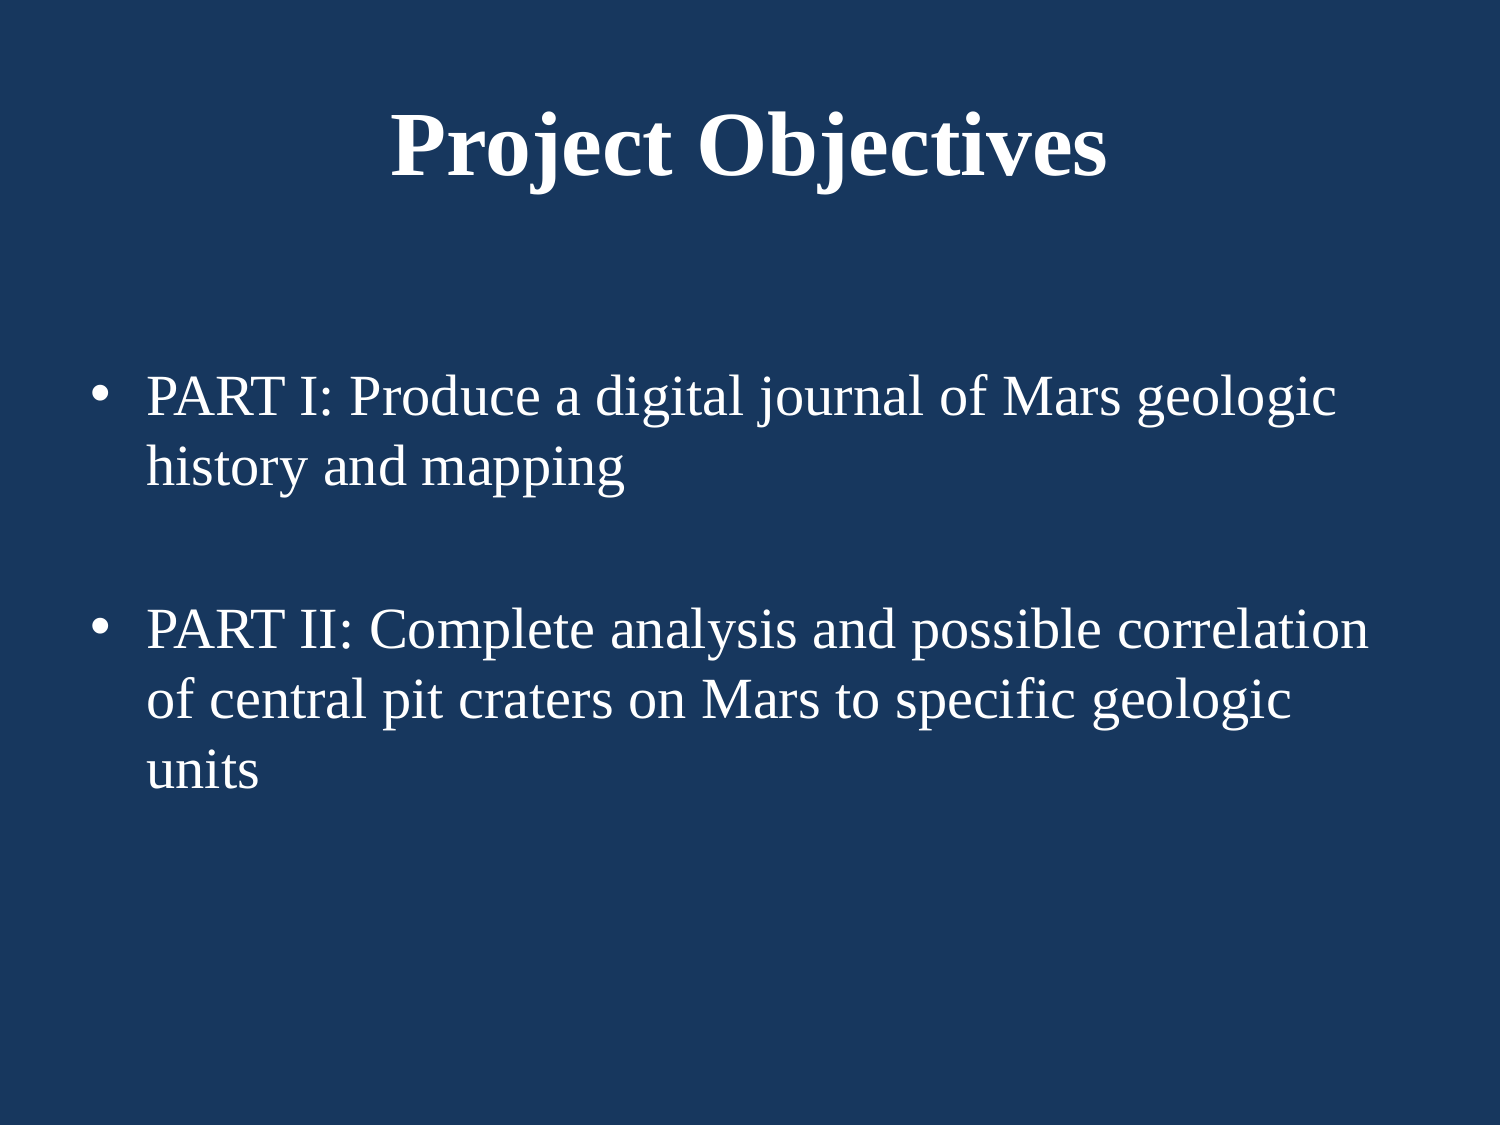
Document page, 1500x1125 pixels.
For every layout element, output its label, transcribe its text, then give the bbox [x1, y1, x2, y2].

list PART I: Produce a digital journal of Mars geologic history and mapping PART II: Complete analysis and possible correlation of central pit craters on Mars to specific geologic units [75, 350, 1425, 900]
title Project Objectives [75, 45, 1425, 233]
